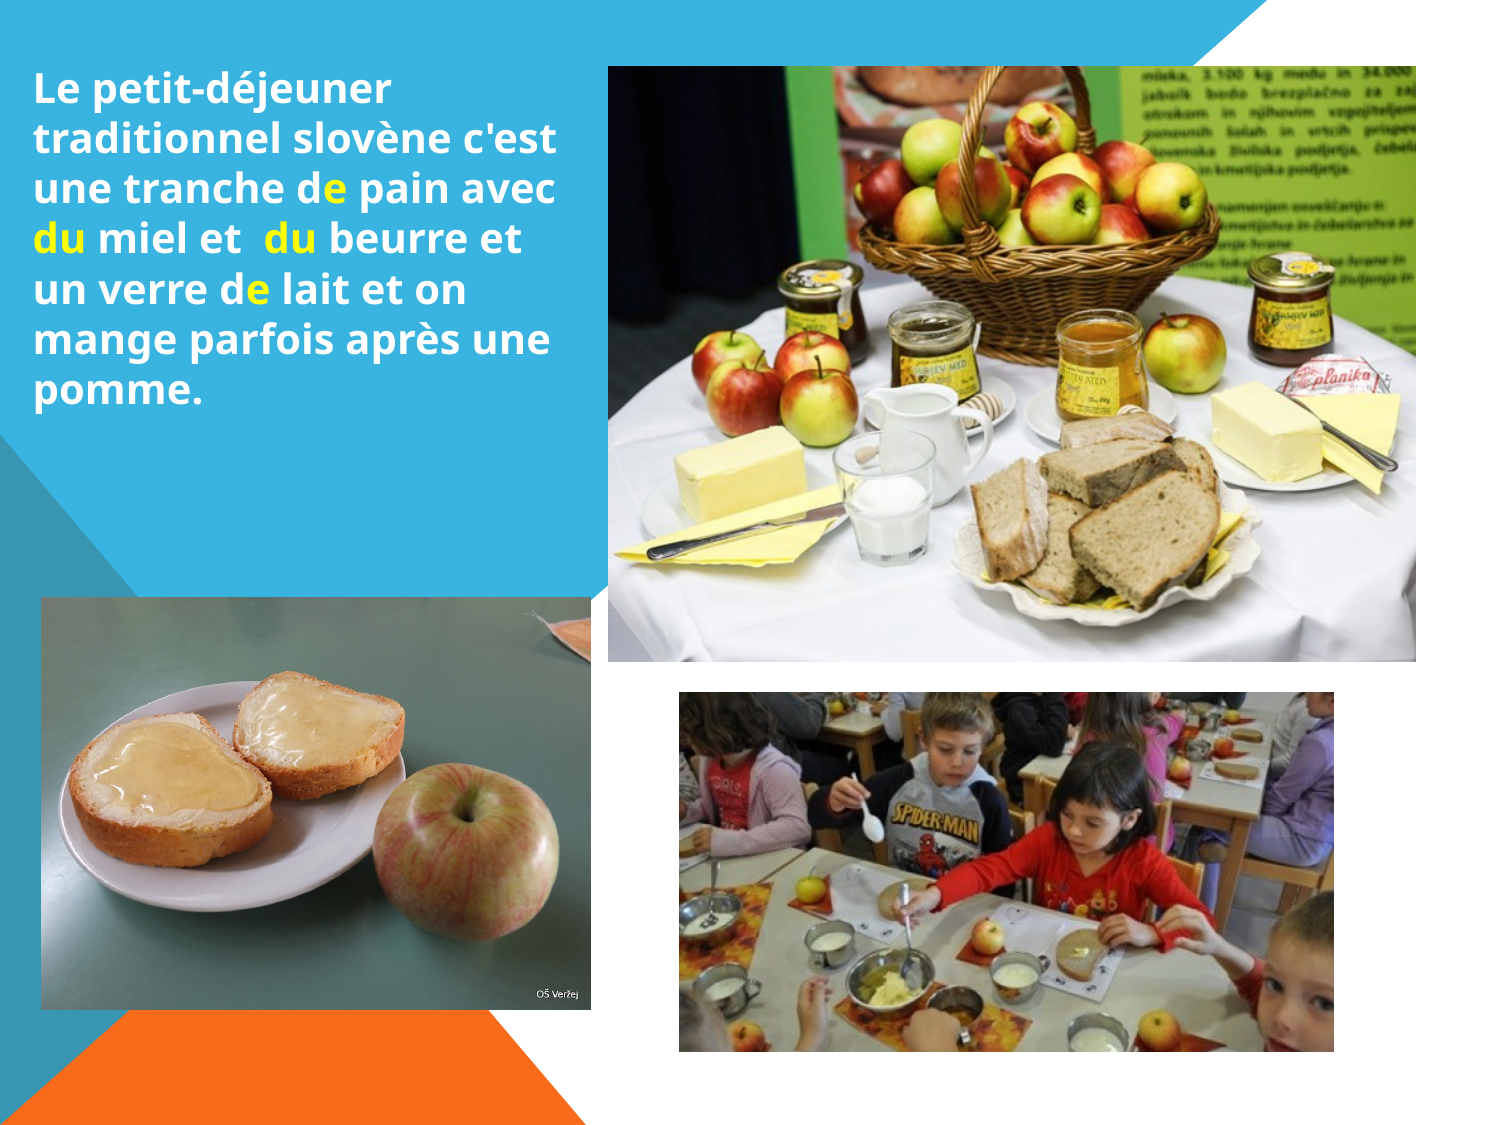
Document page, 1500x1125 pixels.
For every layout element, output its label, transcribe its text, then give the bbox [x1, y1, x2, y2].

list Le petit-déjeuner traditionnel slovène c'est une tranche de pain avec du miel et du beurre et un verre de lait et on mange parfois après une pomme. [17, 54, 585, 492]
picture [40, 597, 591, 1011]
picture [608, 66, 1416, 662]
picture [678, 692, 1334, 1052]
